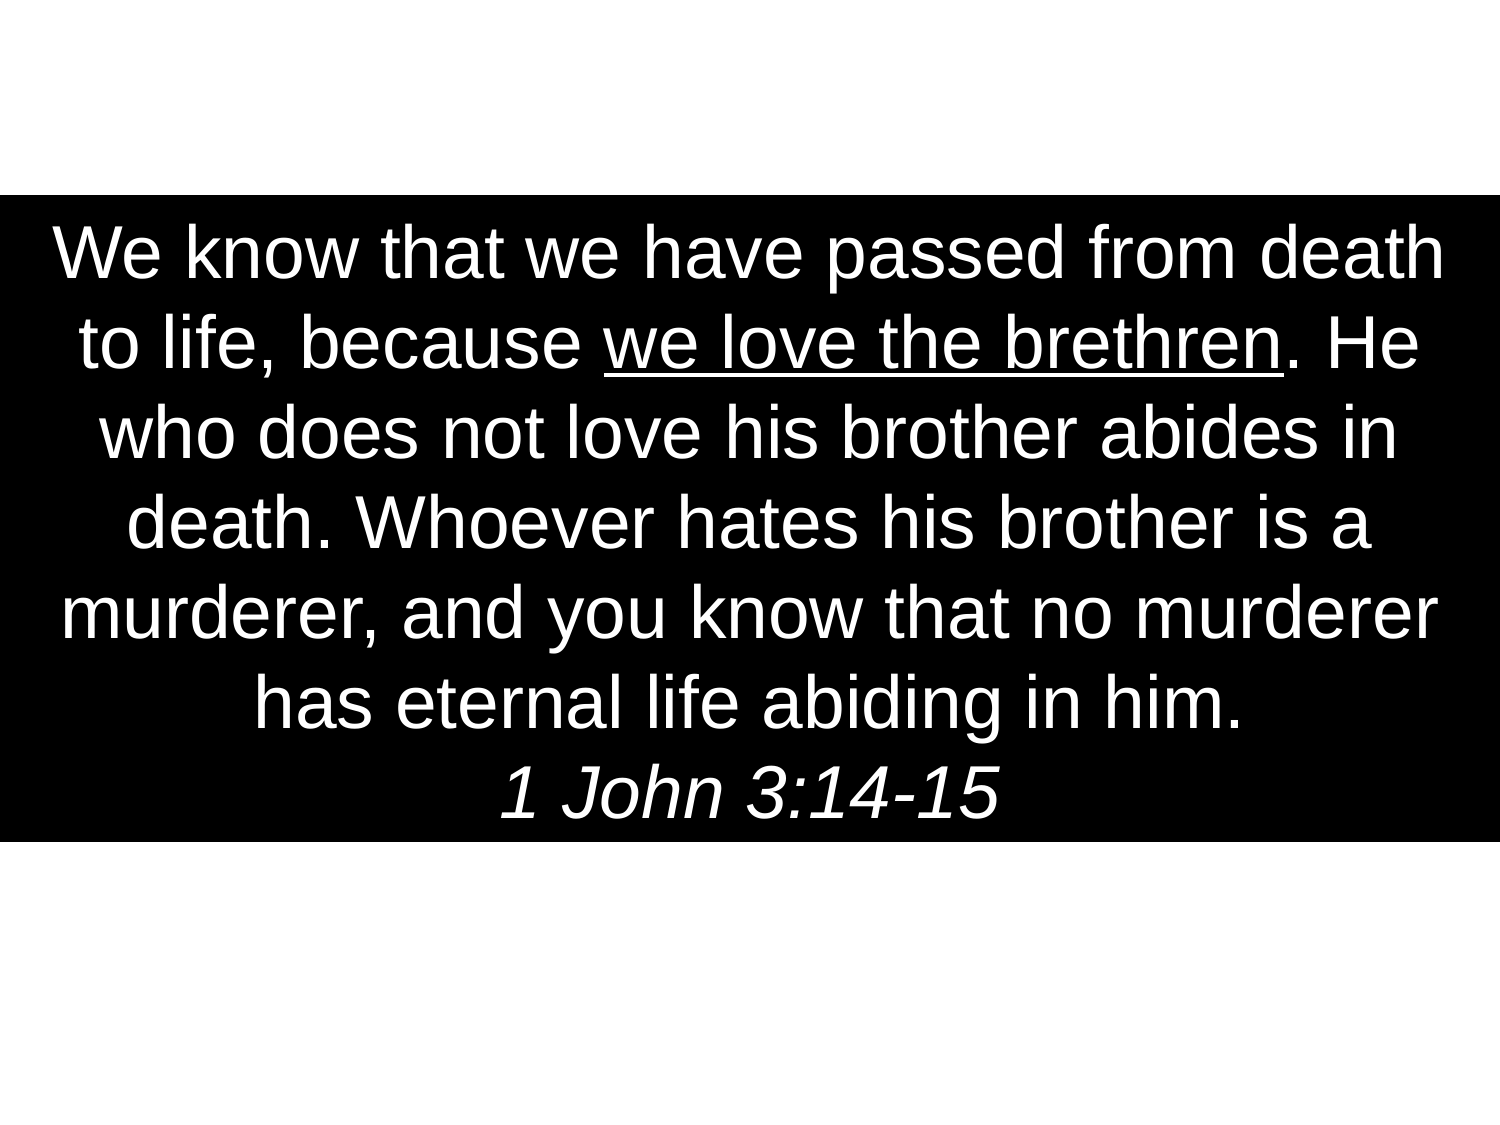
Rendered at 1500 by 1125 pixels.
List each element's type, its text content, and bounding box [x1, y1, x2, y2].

text_box We know that we have passed from death to life, because we love the brethren. He who does not love his brother abides in death. Whoever hates his brother is a murderer, and you know that no murderer has eternal life abiding in him. 1 John 3:14-15 [0, 195, 1500, 842]
